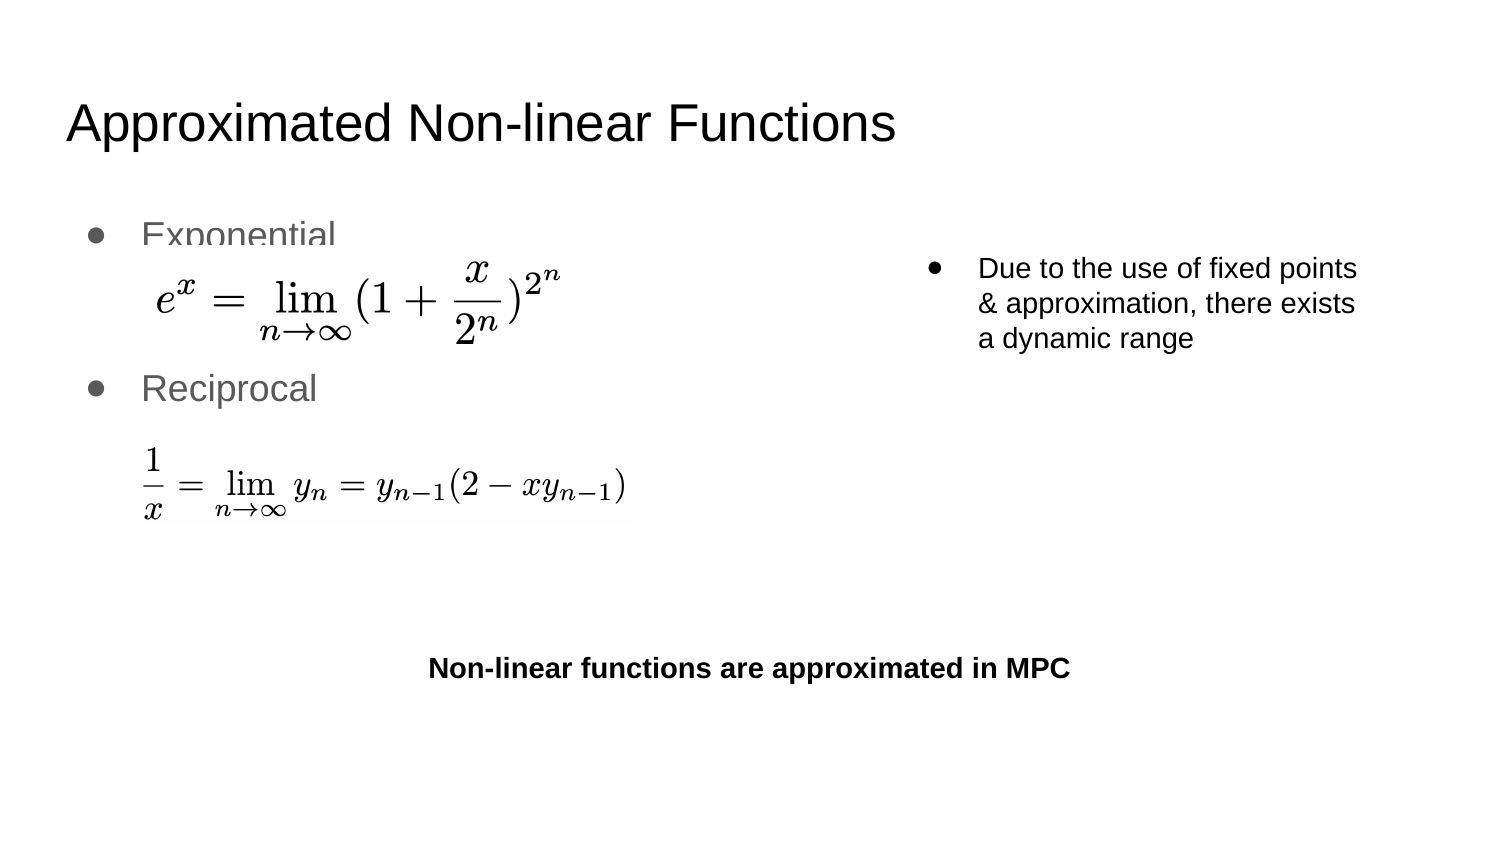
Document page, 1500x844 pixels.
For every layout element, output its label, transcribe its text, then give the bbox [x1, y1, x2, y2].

list Exponential Reciprocal [51, 189, 1449, 750]
text_box Non-linear functions are approximated in MPC [280, 634, 1219, 700]
picture [137, 245, 574, 360]
title Approximated Non-linear Functions [51, 72, 1449, 167]
text_box Due to the use of fixed points & approximation, there exists a dynamic range [888, 234, 1381, 370]
picture [137, 431, 637, 526]
